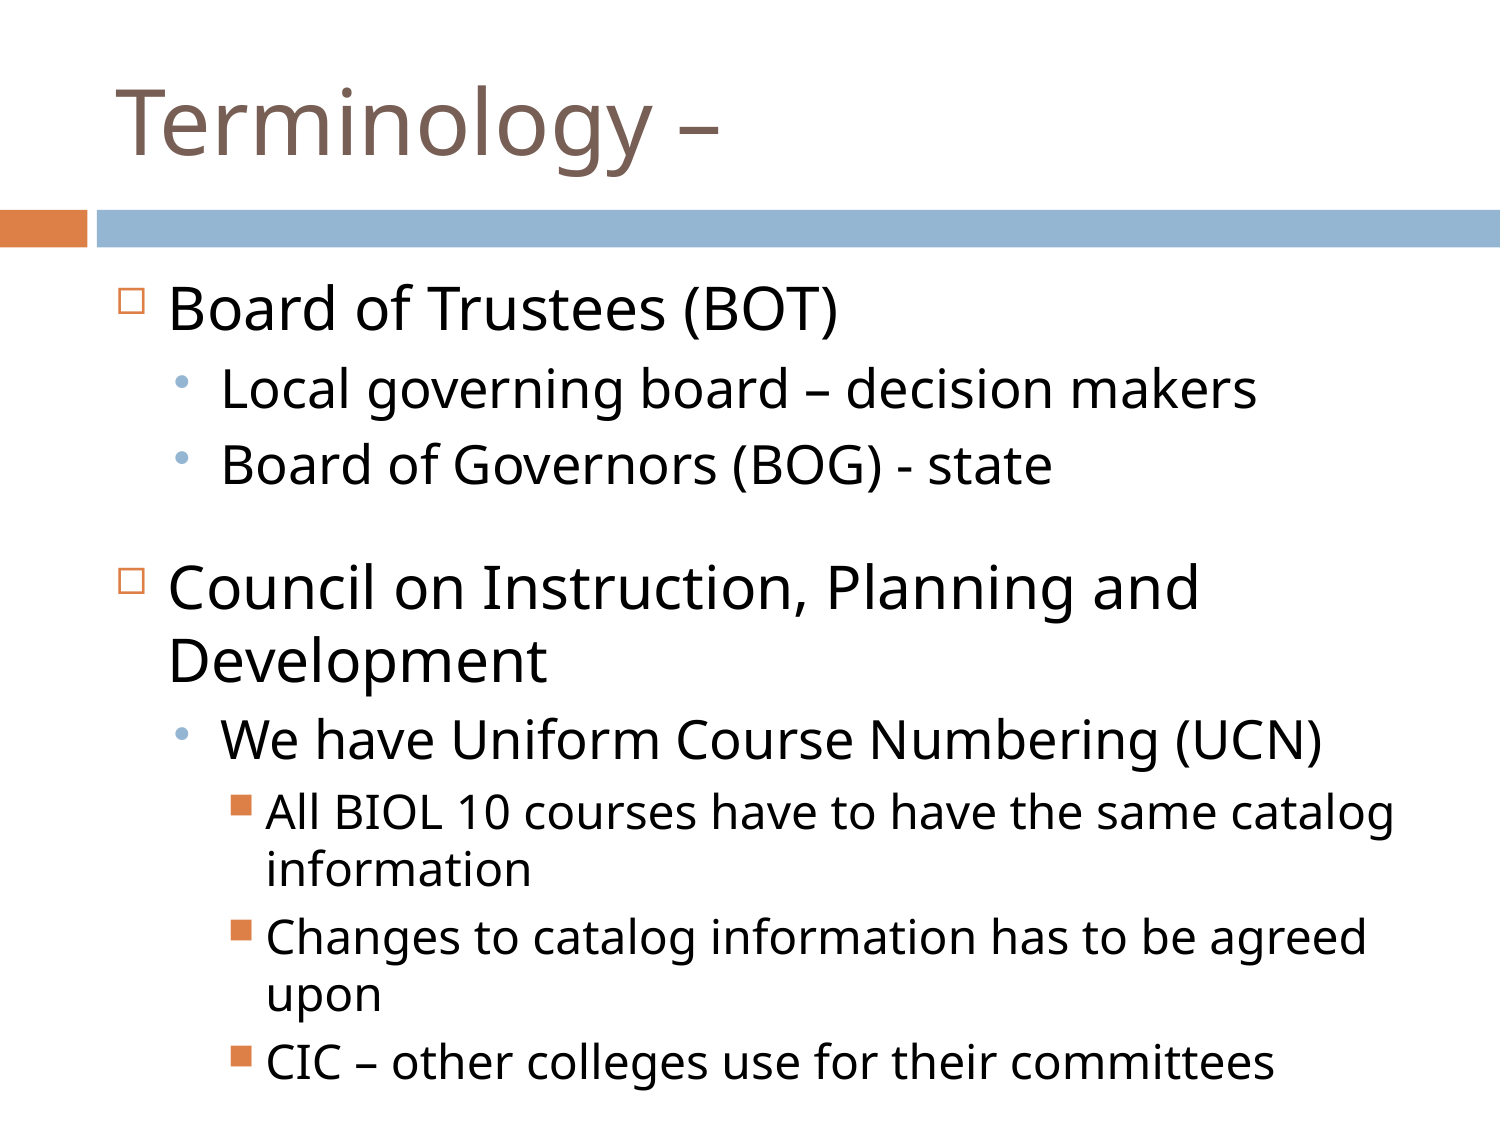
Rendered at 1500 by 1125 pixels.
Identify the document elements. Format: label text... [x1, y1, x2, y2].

list Board of Trustees (BOT) Local governing board – decision makers Board of Governors (BOG) - state Council on Instruction, Planning and Development We have Uniform Course Numbering (UCN) All BIOL 10 courses have to have the same catalog information Changes to catalog information has to be agreed upon CIC – other colleges use for their committees [100, 262, 1500, 1001]
title Terminology – [100, 37, 1439, 201]
